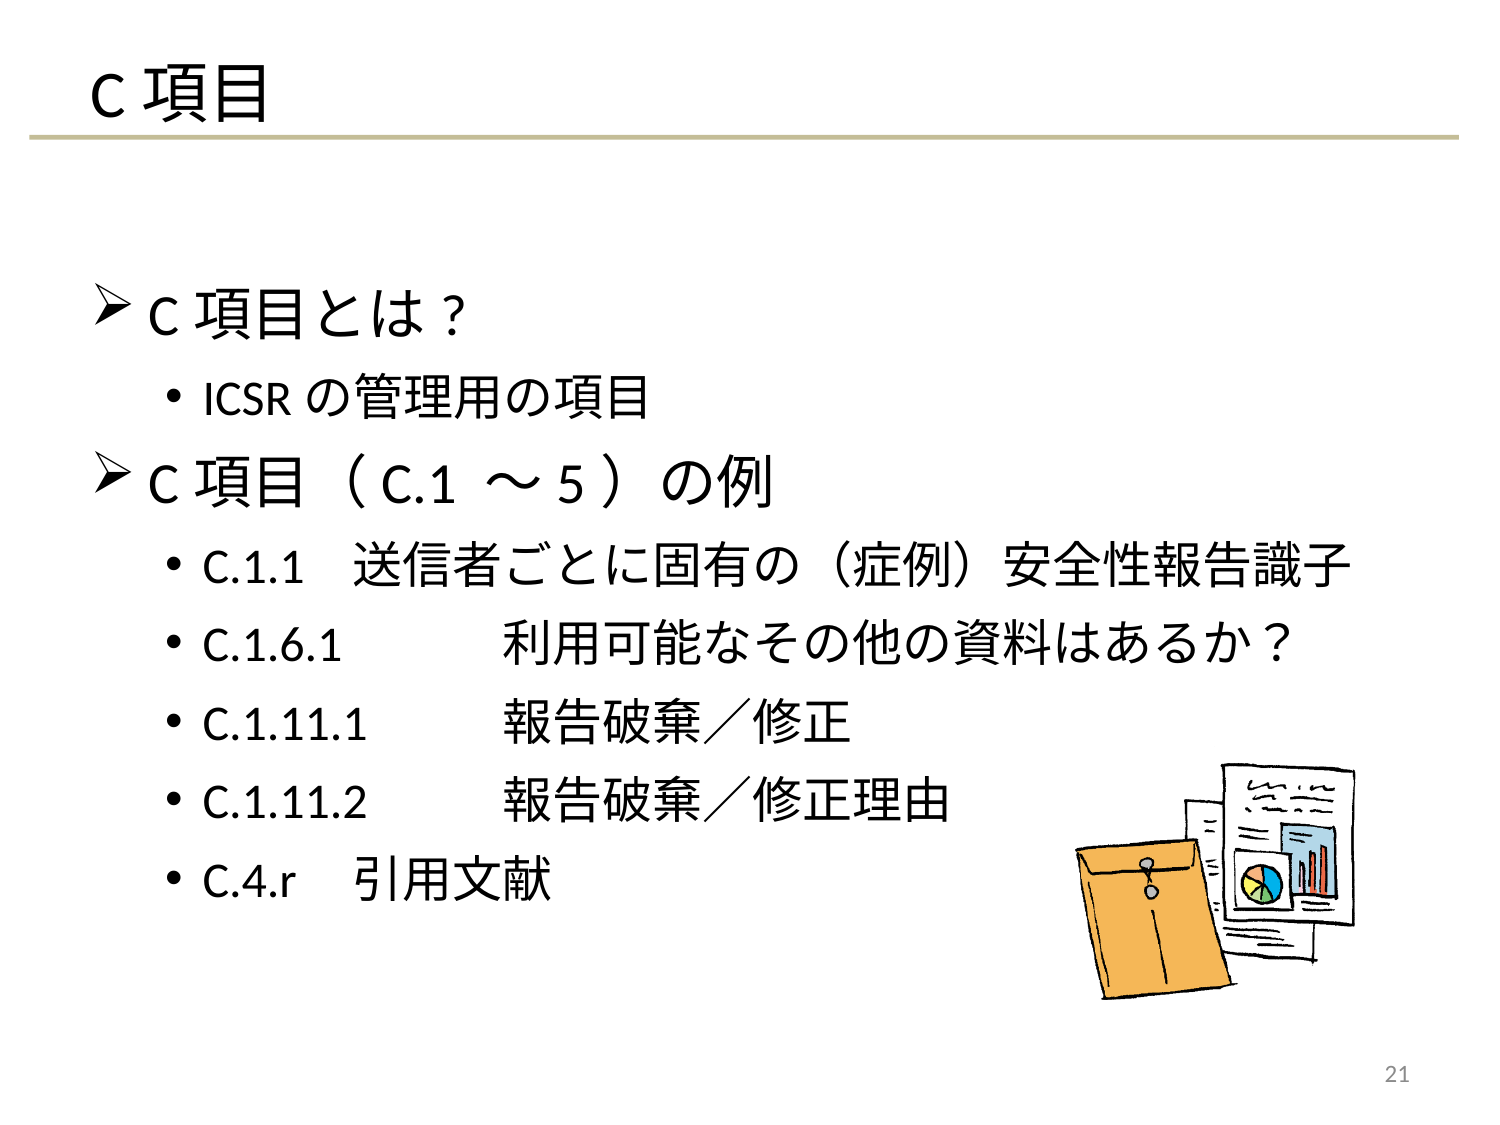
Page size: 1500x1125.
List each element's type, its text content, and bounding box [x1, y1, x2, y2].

slide_number 21 [1074, 1042, 1425, 1103]
list C項目とは? ICSRの管理用の項目 C項目（C.1 ～5）の例 C.1.1 送信者ごとに固有の（症例）安全性報告識子 C.1.6.1 利用可能なその他の資料はあるか？ C.1.11.1 報告破棄／修正 C.1.11.2 報告破棄／修正理由 C.4.r 引用文献 [75, 262, 1425, 1059]
title C項目 [75, 45, 1425, 137]
picture [1074, 726, 1362, 1013]
